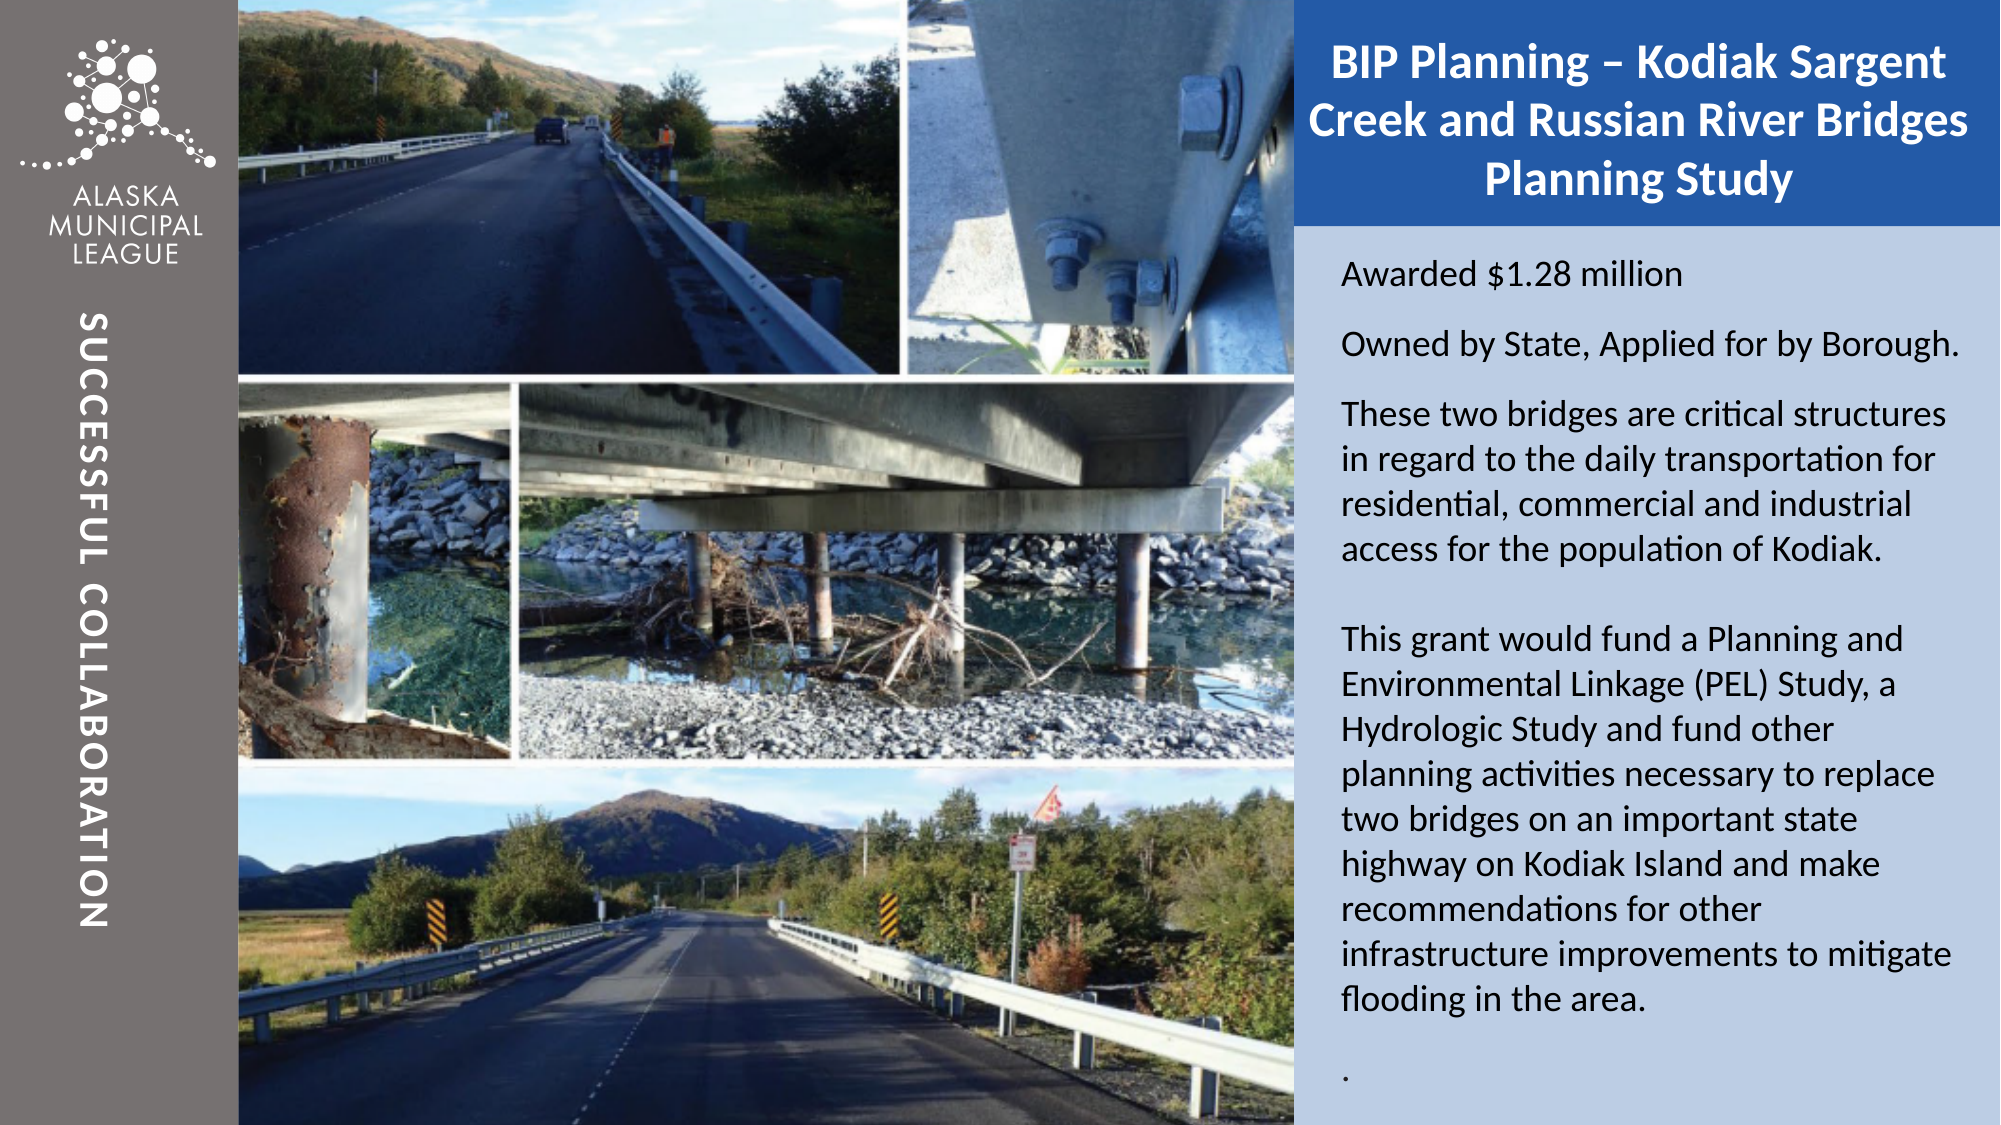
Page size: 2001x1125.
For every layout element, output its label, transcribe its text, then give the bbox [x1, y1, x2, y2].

text_box SUCCESSFUL COLLABORATION [50, 293, 164, 1106]
picture [20, 39, 216, 264]
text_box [1405, 0, 2000, 1125]
picture [238, 0, 1405, 1125]
text_box [0, 0, 238, 1125]
